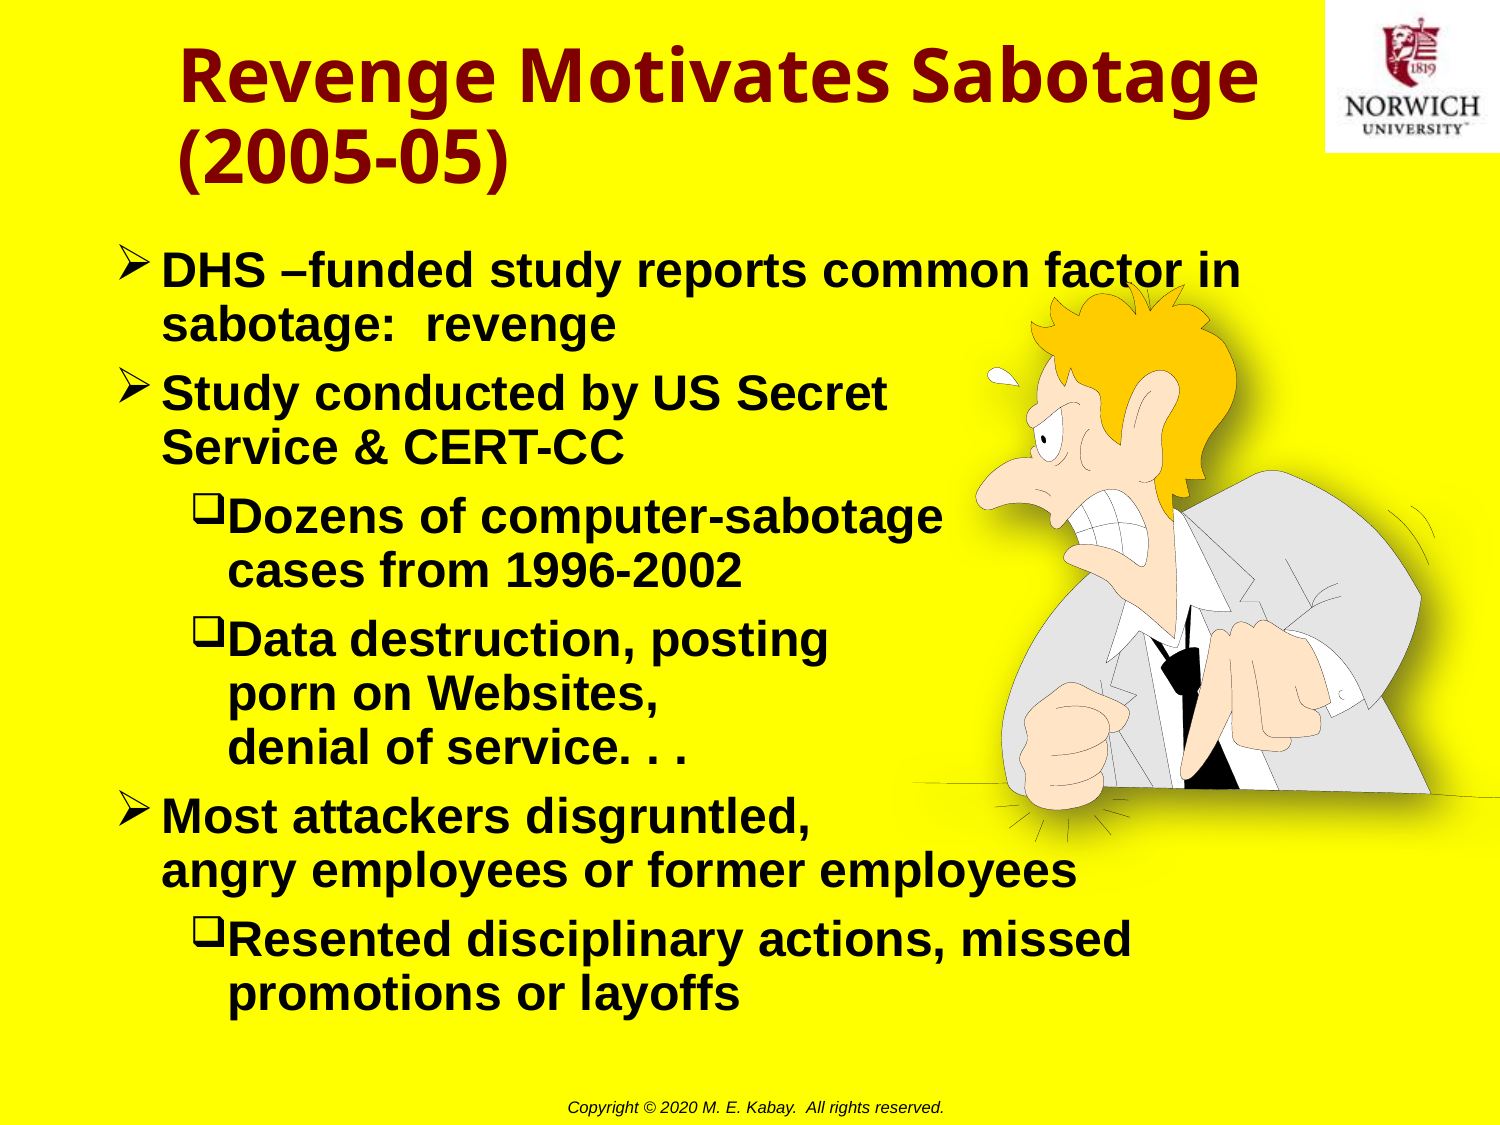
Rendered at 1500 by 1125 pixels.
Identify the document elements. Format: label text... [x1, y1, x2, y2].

list DHS –funded study reports common factor in sabotage: revenge Study conducted by US Secret Service & CERT-CC Dozens of computer-sabotage cases from 1996-2002 Data destruction, posting porn on Websites, denial of service. . . Most attackers disgruntled, angry employees or former employees Resented disciplinary actions, missed promotions or layoffs [99, 236, 1276, 1076]
title Revenge Motivates Sabotage (2005-05) [161, 24, 1339, 213]
picture [1325, 0, 1500, 153]
picture [912, 282, 1500, 843]
